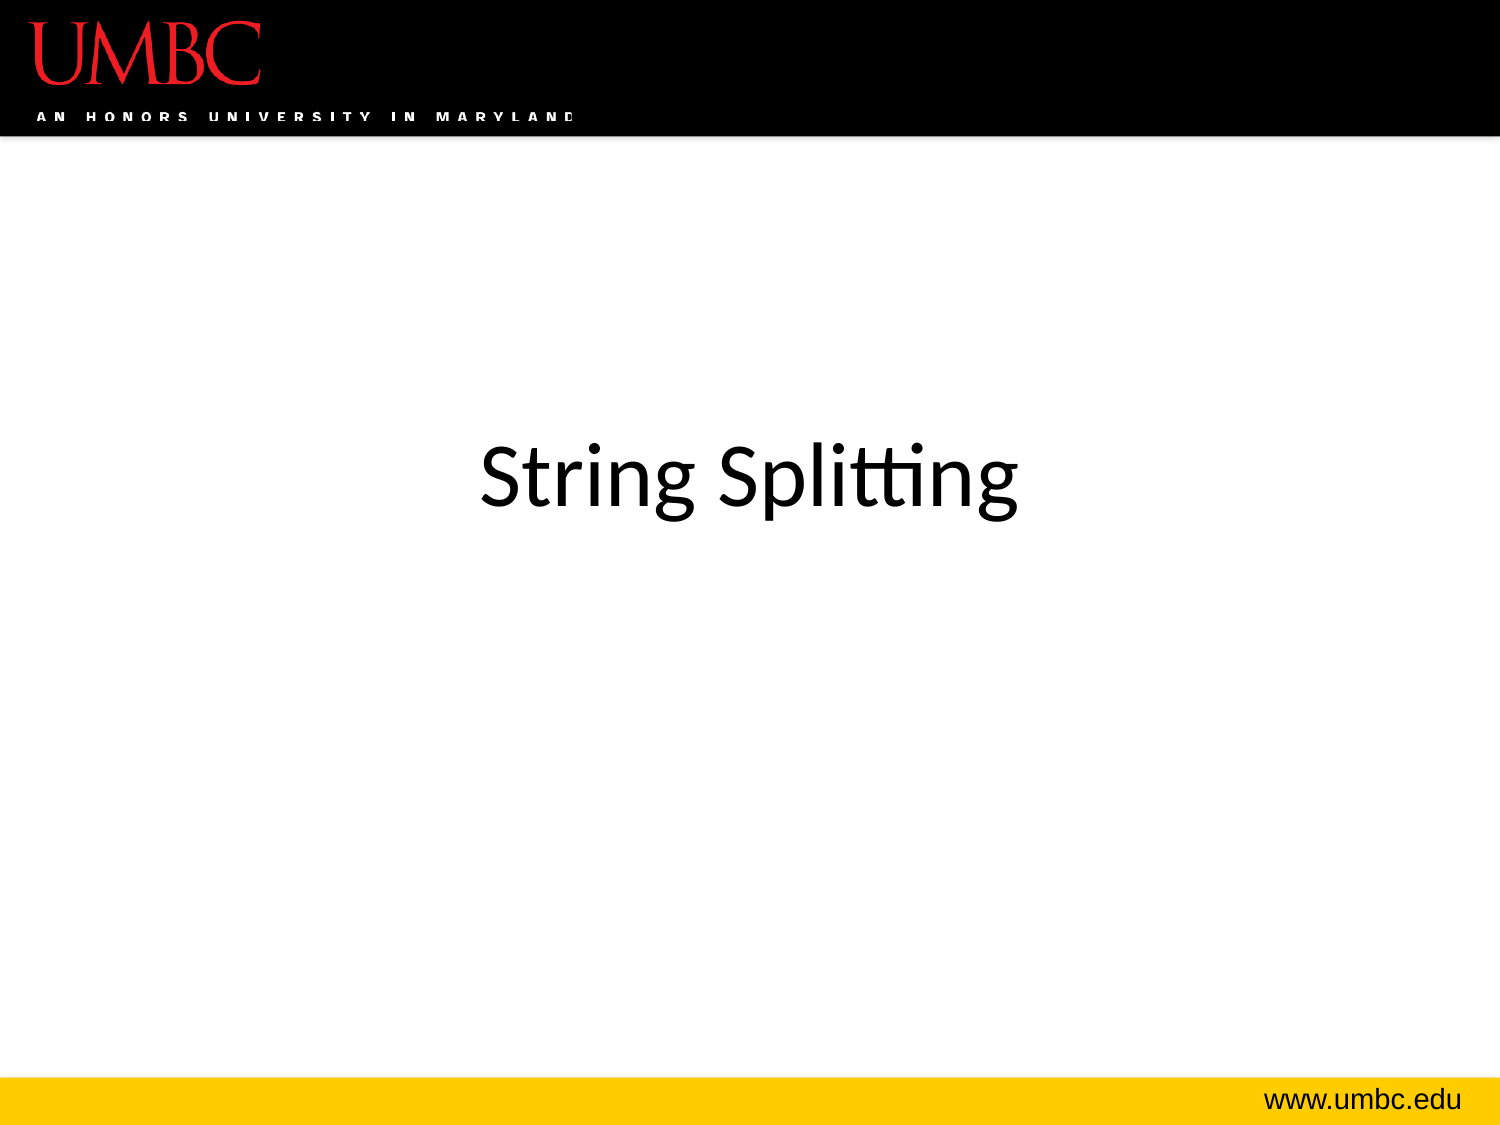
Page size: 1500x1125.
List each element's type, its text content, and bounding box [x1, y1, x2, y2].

title String Splitting [112, 349, 1388, 591]
